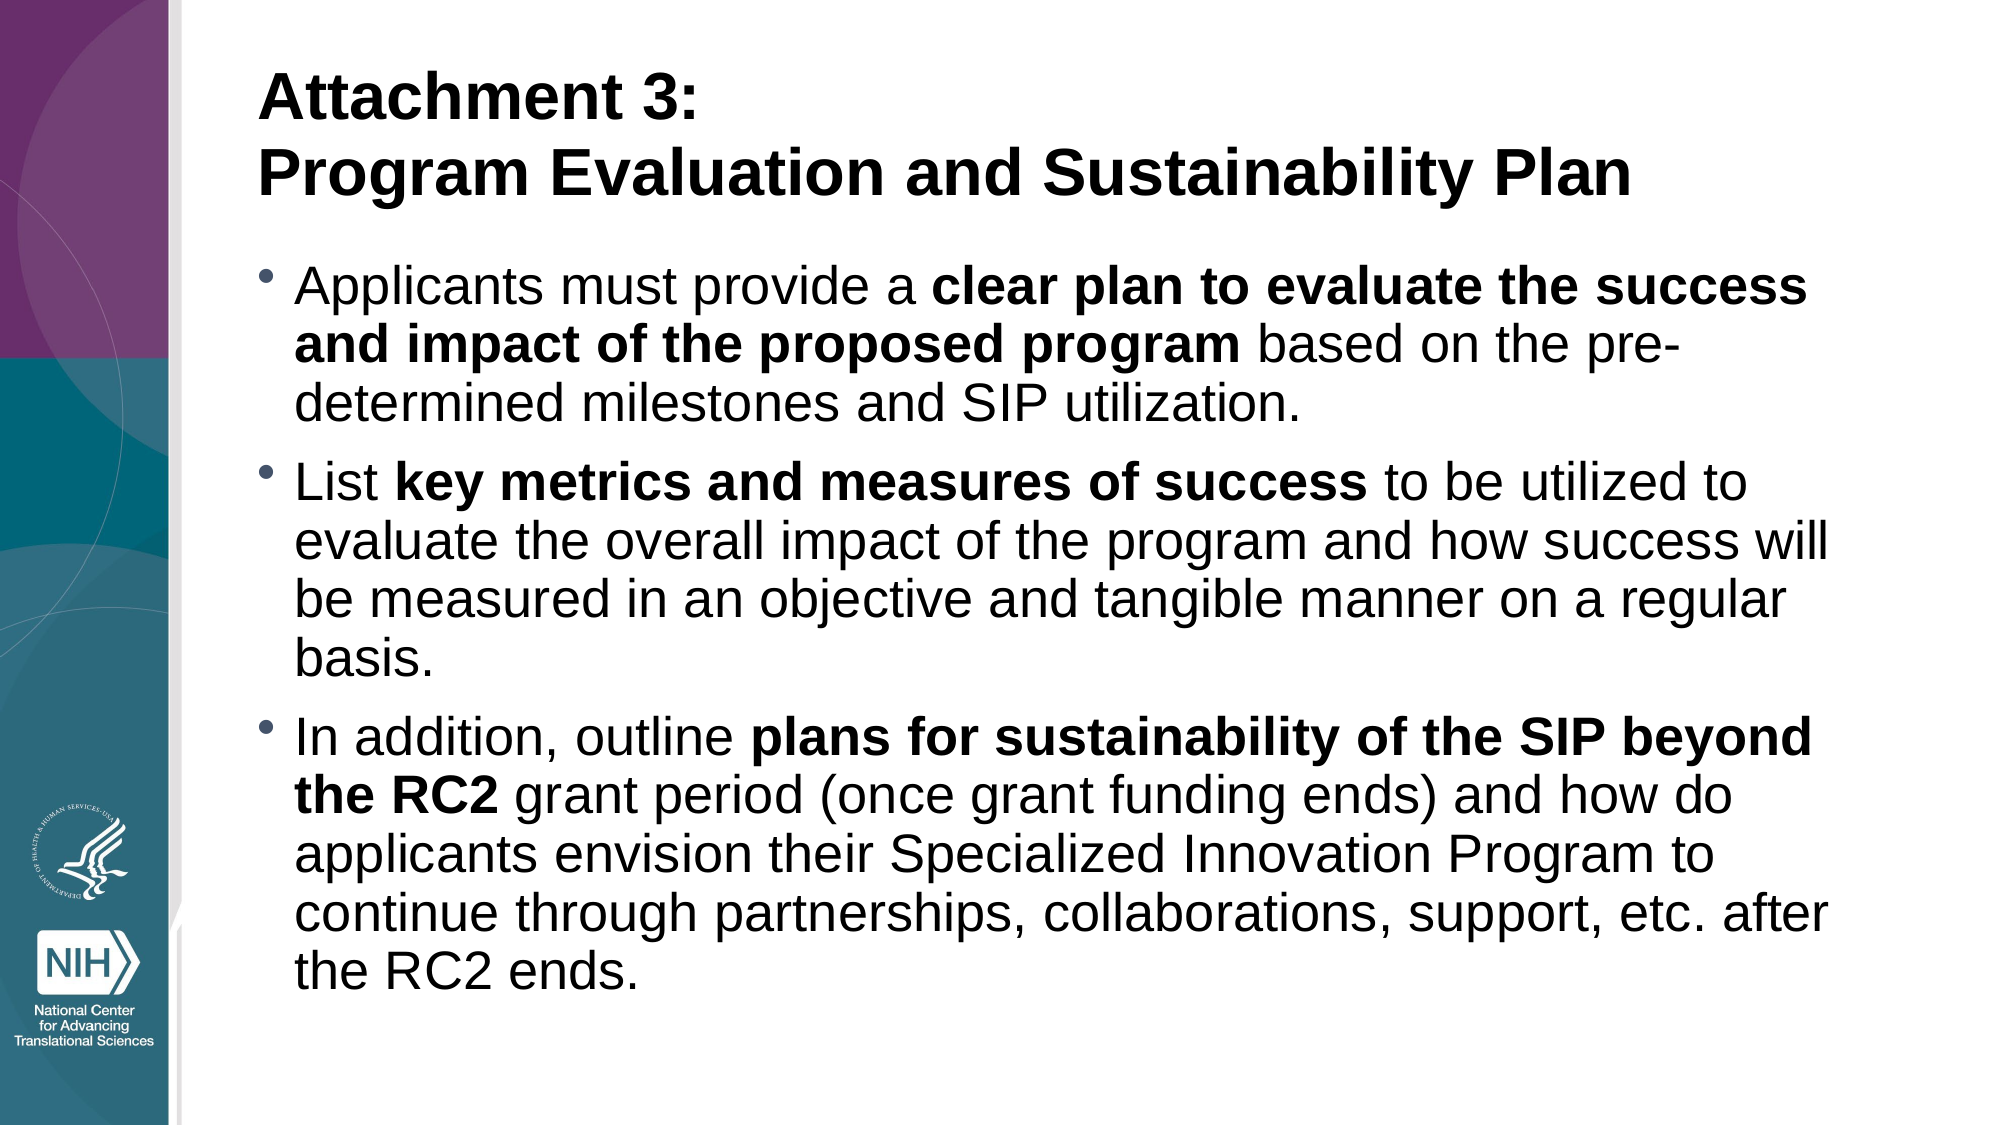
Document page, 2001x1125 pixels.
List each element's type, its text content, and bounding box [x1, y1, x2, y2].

title Attachment 3: Program Evaluation and Sustainability Plan [150, 14, 1827, 245]
text_box Applicants must provide a clear plan to evaluate the success and impact of the proposed program based on the pre- determined milestones and SIP utilization. List key metrics and measures of success to be utilized to evaluate the overall impact of the program and how success will be measured in an objective and tangible manner on a regular basis. In addition, outline plans for sustainability of the SIP beyond the RC2 grant period (once grant funding ends) and how do applicants envision their Specialized Innovation Program to continue through partnerships, collaborations, support, etc. after the RC2 ends. [255, 247, 1832, 1001]
picture [0, 0, 185, 1125]
